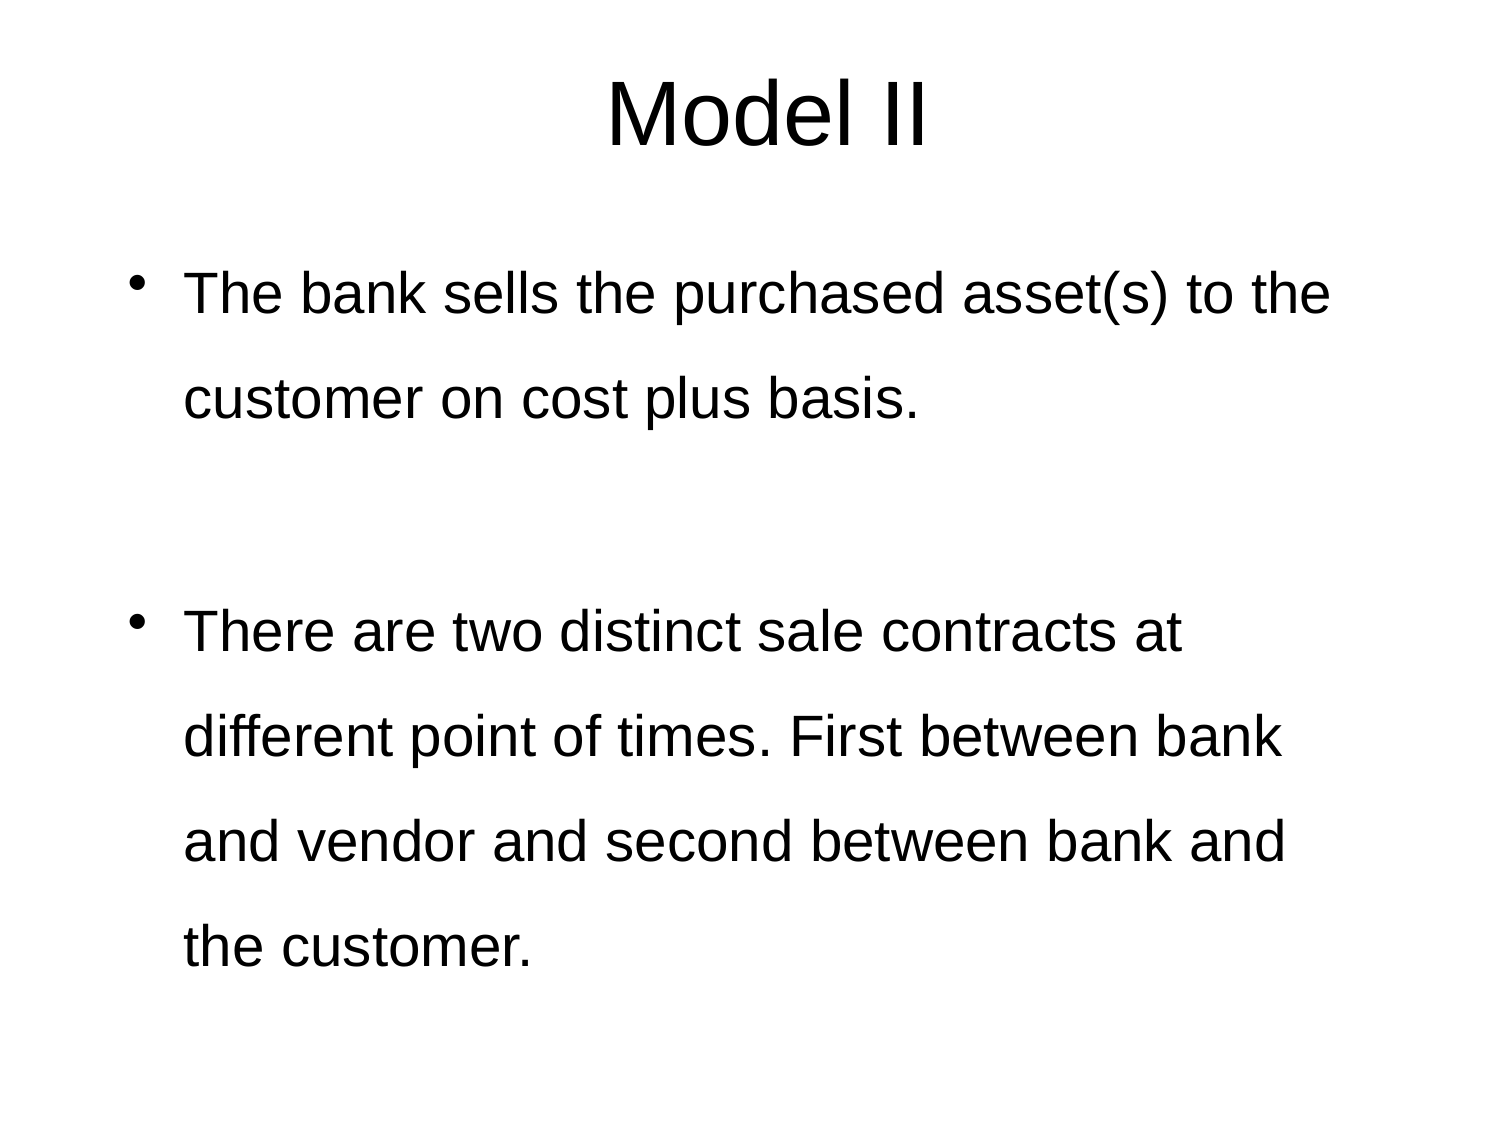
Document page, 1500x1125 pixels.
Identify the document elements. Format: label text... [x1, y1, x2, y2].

title Model II [75, 31, 1463, 188]
list The bank sells the purchased asset(s) to the customer on cost plus basis. There are two distinct sale contracts at different point of times. First between bank and vendor and second between bank and the customer. [112, 212, 1388, 1013]
